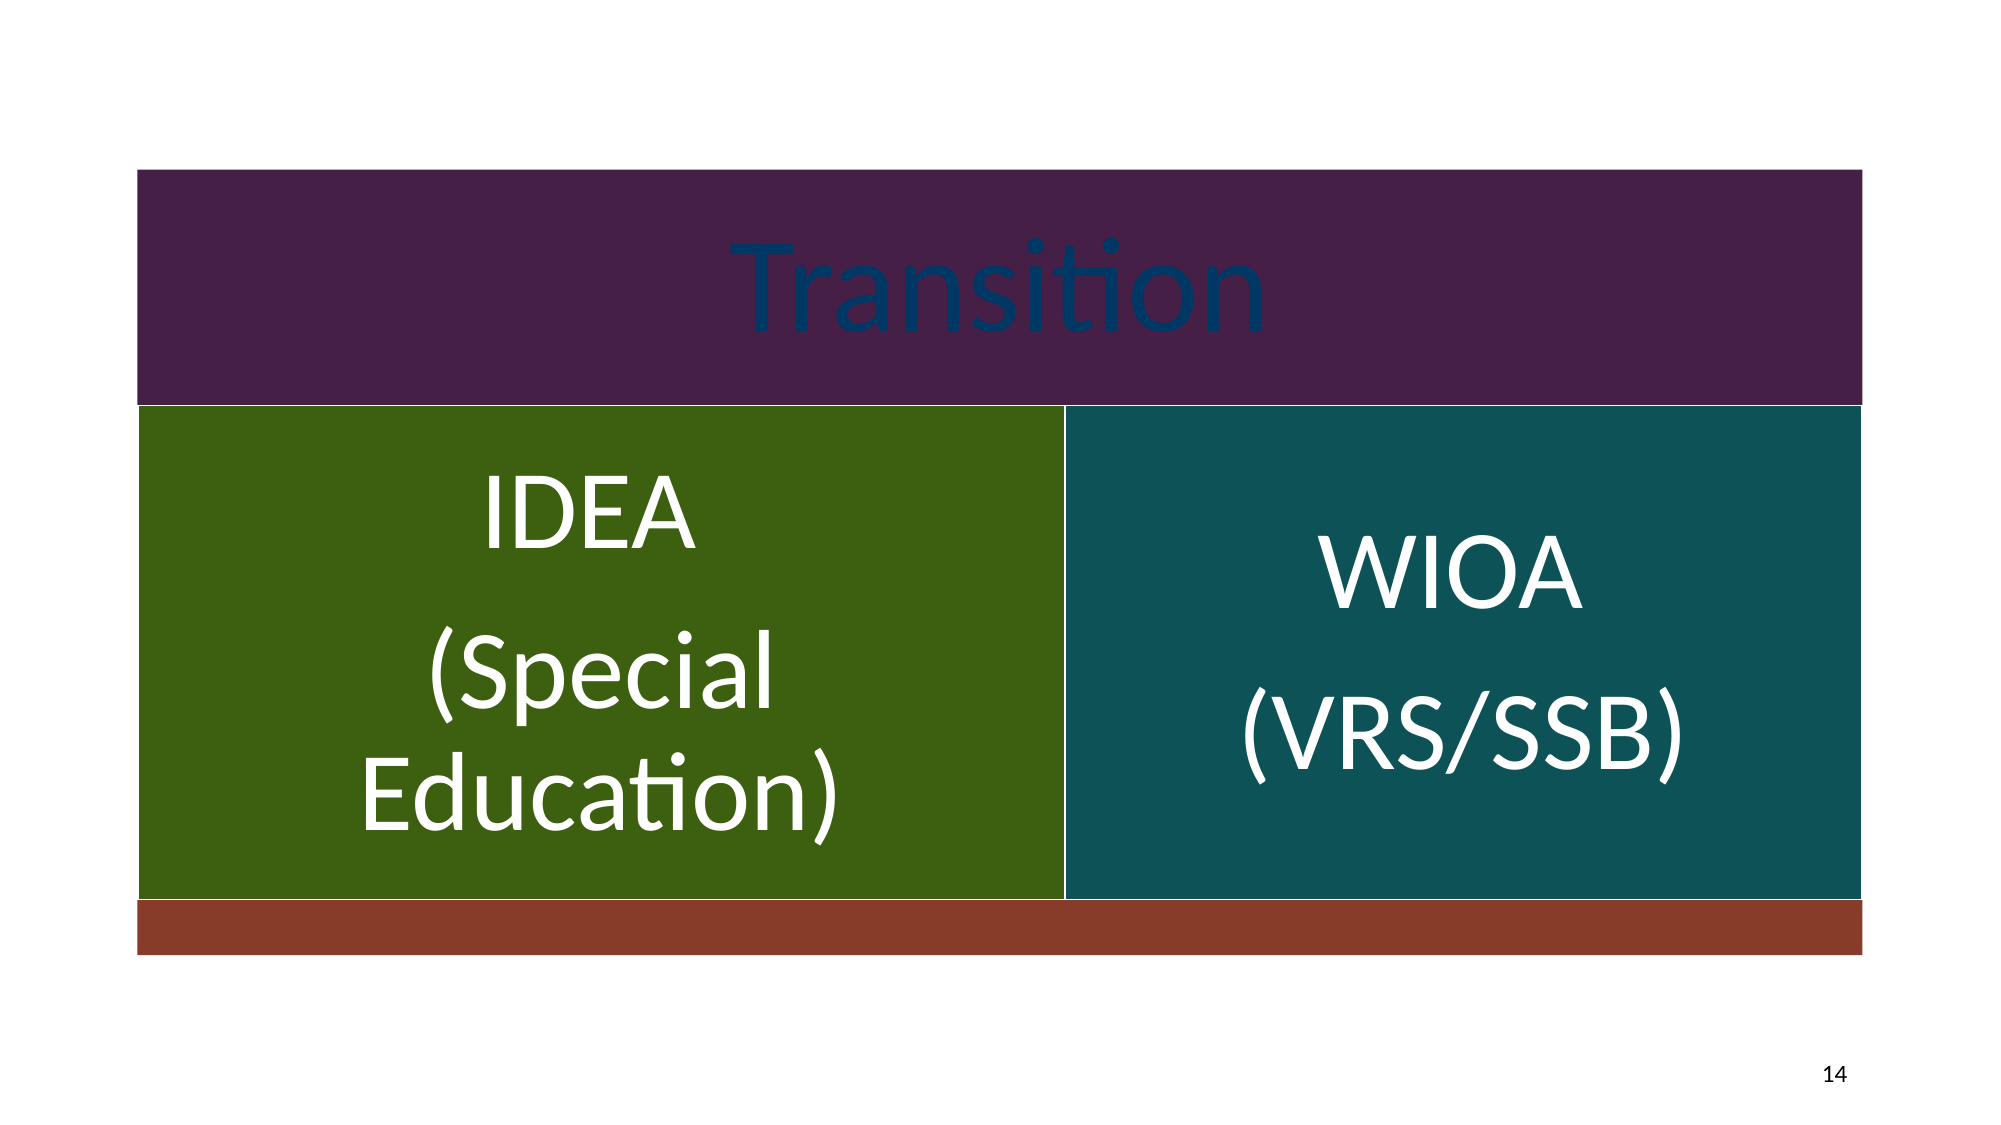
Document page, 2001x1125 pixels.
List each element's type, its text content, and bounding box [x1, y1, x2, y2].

slide_number 14 [1622, 1042, 1863, 1103]
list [137, 169, 1863, 956]
